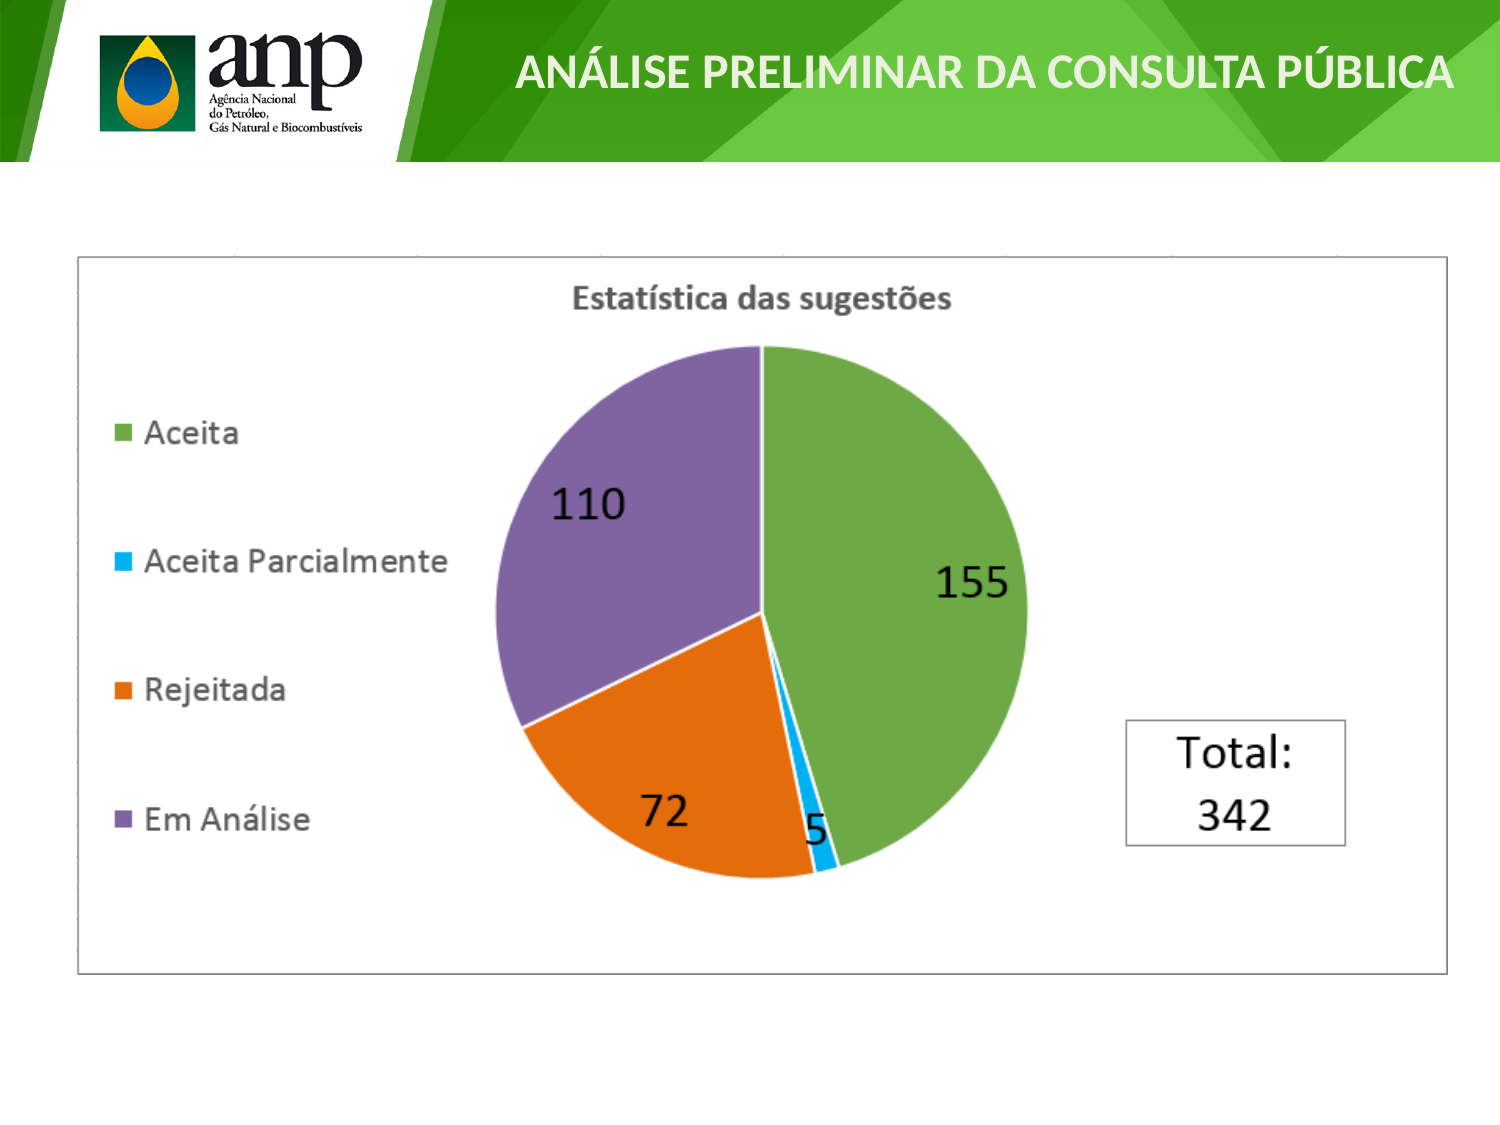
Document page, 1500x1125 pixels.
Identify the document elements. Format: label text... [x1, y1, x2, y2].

picture [0, 0, 1500, 162]
text_box ANÁLISE PRELIMINAR DA CONSULTA PÚBLICA [442, 30, 1471, 106]
picture [76, 255, 1448, 975]
